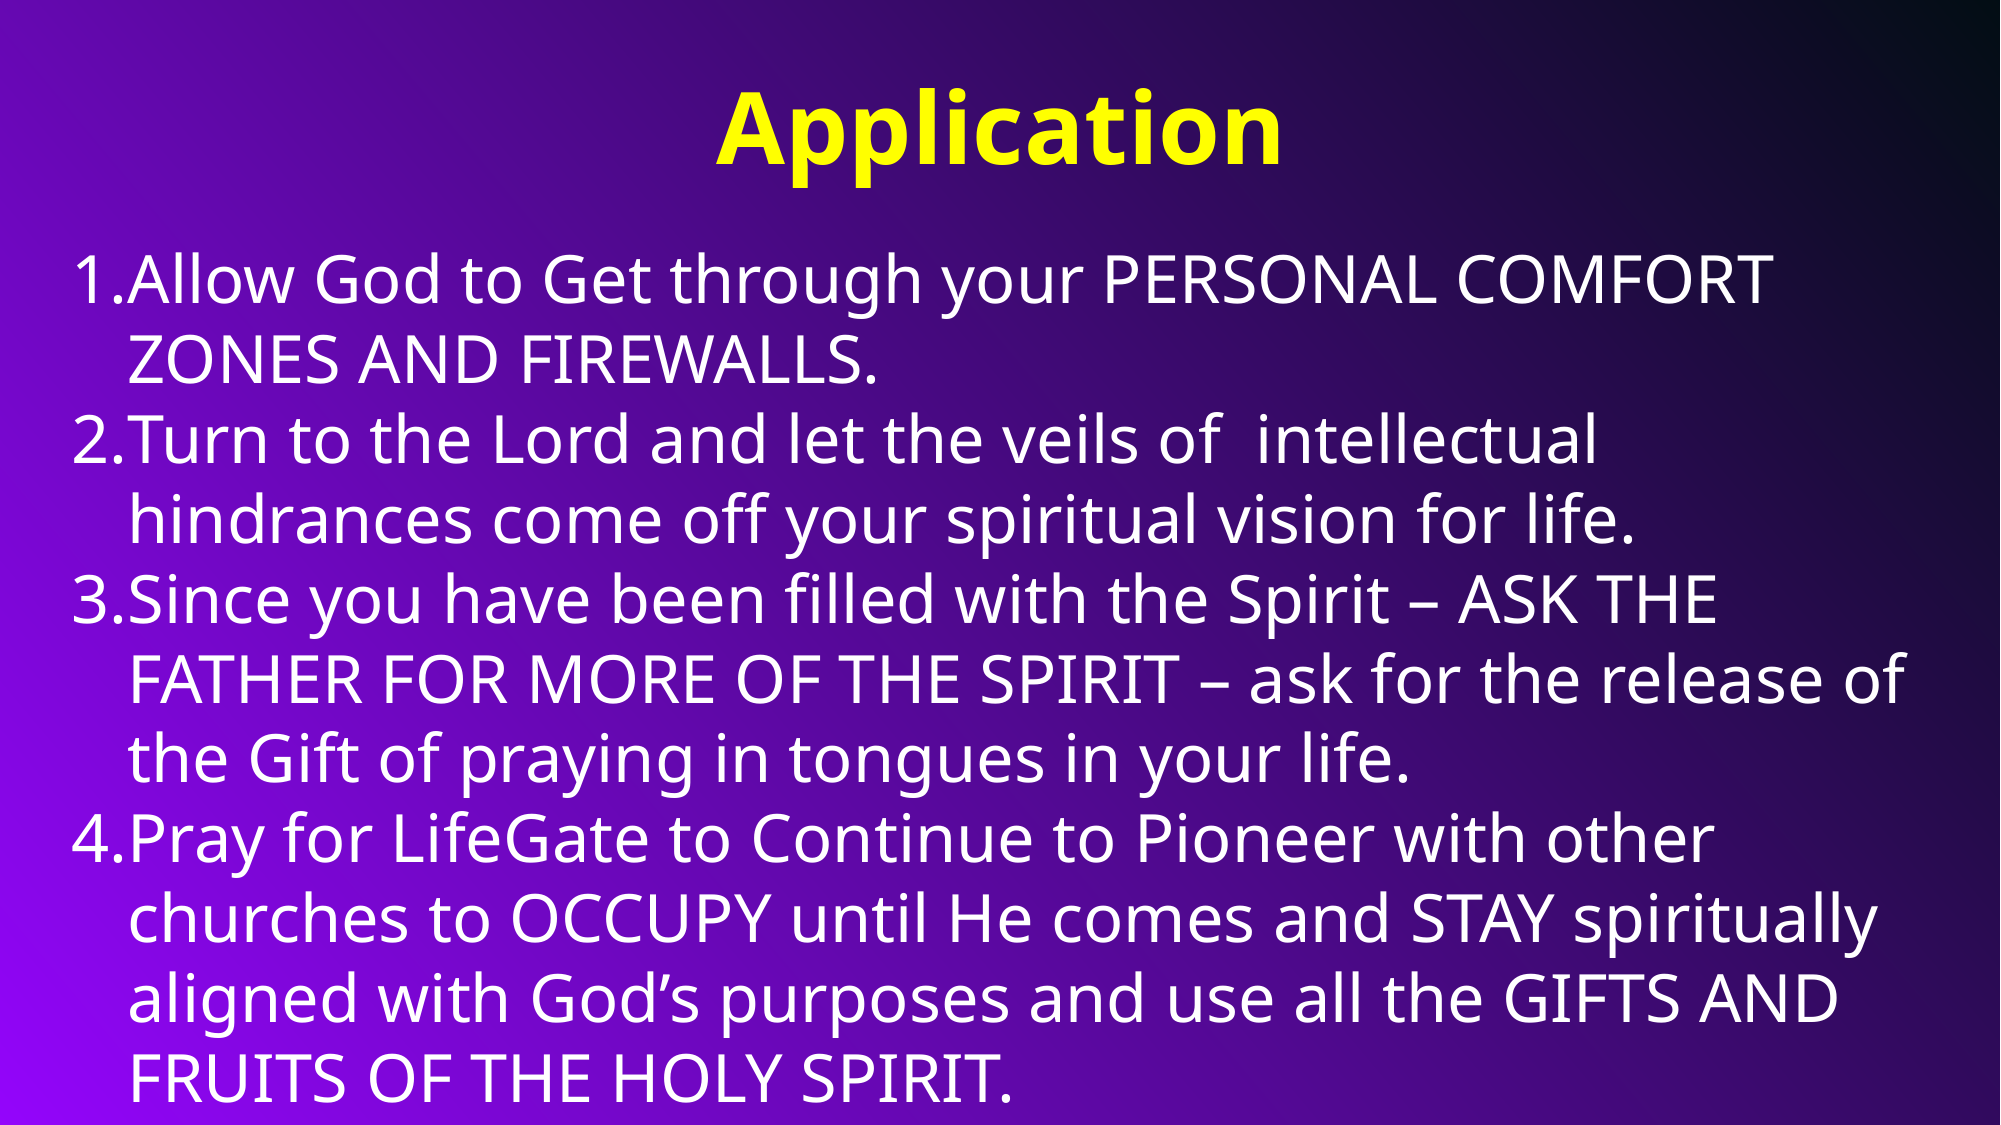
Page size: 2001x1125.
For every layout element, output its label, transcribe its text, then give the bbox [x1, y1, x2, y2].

text_box Allow God to Get through your PERSONAL COMFORT ZONES AND FIREWALLS. Turn to the Lord and let the veils of intellectual hindrances come off your spiritual vision for life. Since you have been filled with the Spirit – ASK THE FATHER FOR MORE OF THE SPIRIT – ask for the release of the Gift of praying in tongues in your life. Pray for LifeGate to Continue to Pioneer with other churches to OCCUPY until He comes and STAY spiritually aligned with God’s purposes and use all the GIFTS AND FRUITS OF THE HOLY SPIRIT. [56, 229, 1936, 1124]
text_box Application [83, 57, 1921, 193]
